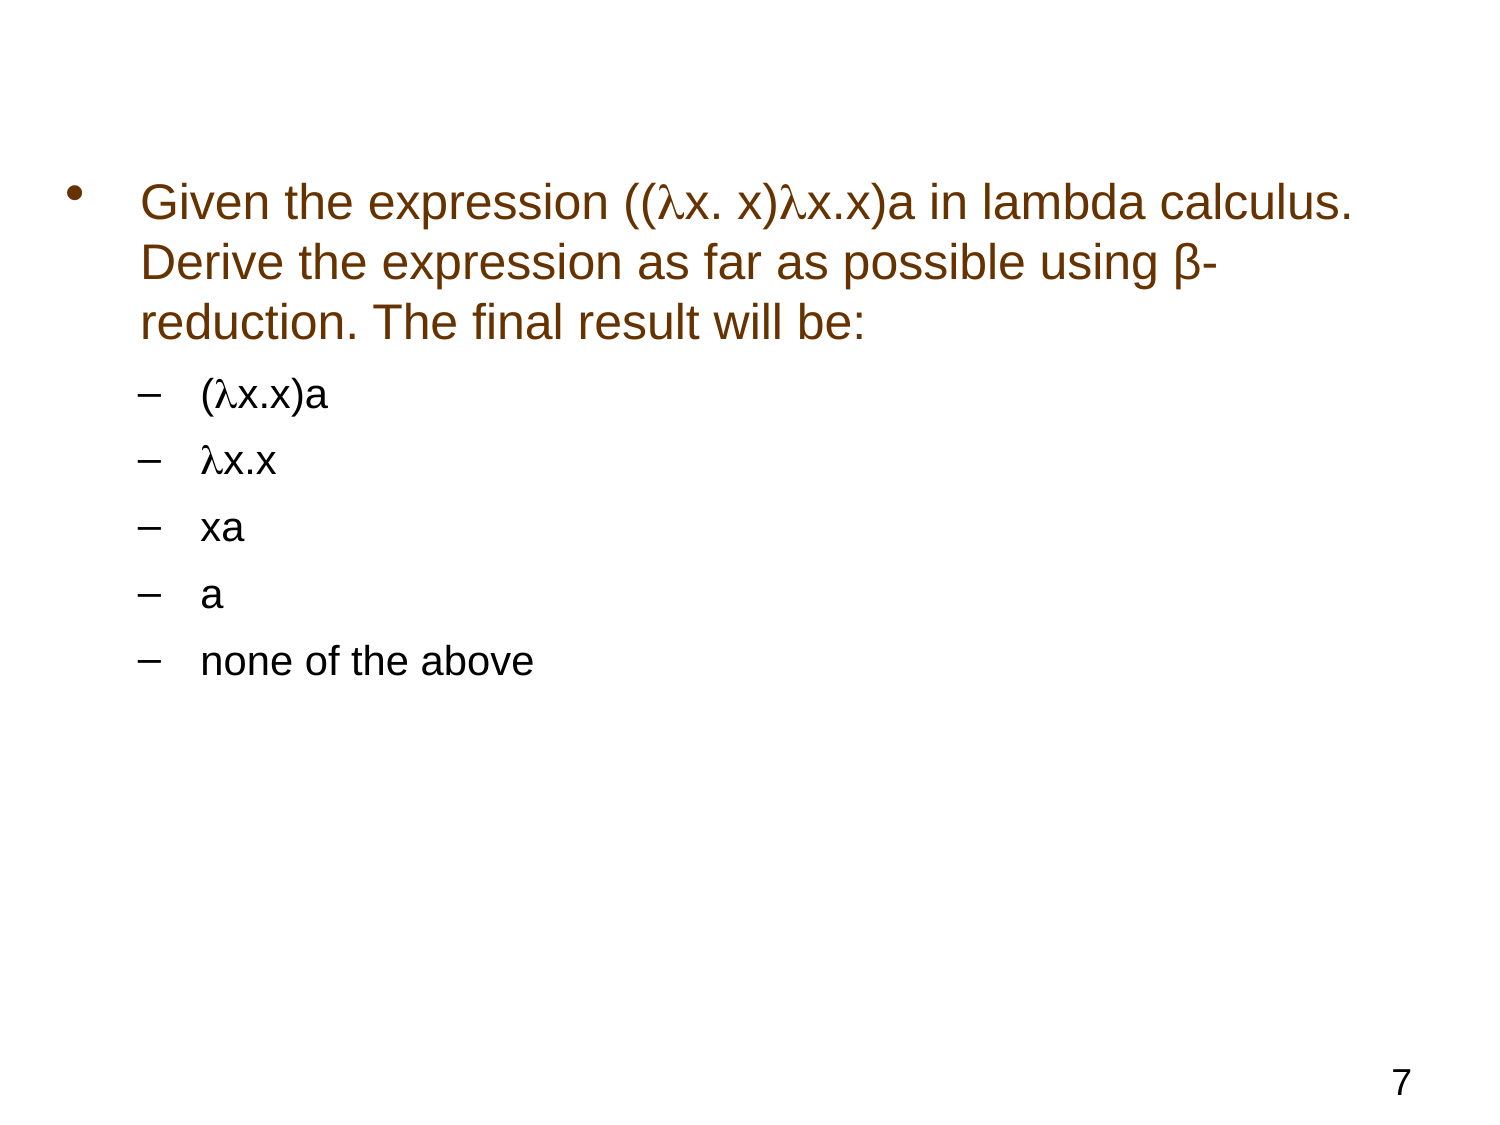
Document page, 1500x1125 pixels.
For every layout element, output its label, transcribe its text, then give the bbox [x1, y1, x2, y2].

slide_number 7 [524, 1049, 1438, 1101]
list Given the expression ((x. x)x.x)a in lambda calculus. Derive the expression as far as possible using β-reduction. The final result will be: (x.x)a x.x xa a none of the above [49, 162, 1426, 1013]
